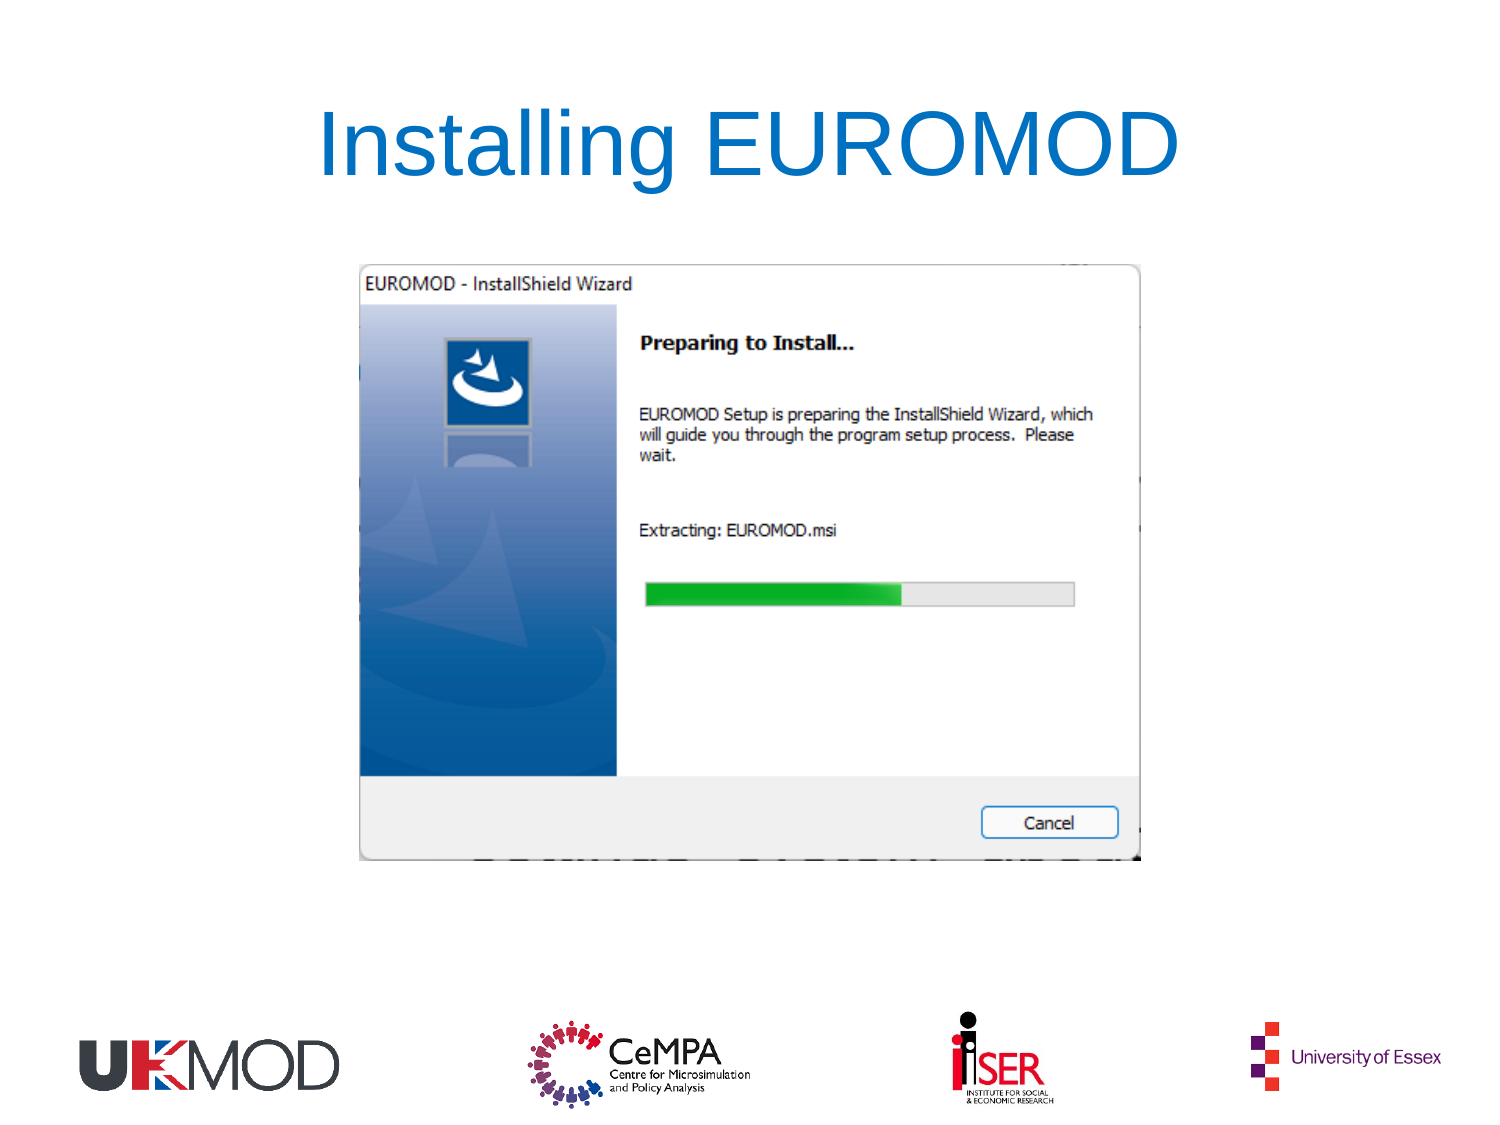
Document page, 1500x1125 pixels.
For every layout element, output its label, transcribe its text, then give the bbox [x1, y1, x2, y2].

picture [934, 992, 1067, 1125]
picture [1251, 1022, 1441, 1091]
picture [527, 1020, 750, 1109]
picture [359, 264, 1141, 861]
picture [73, 1036, 343, 1094]
title Installing EUROMOD [75, 45, 1425, 233]
